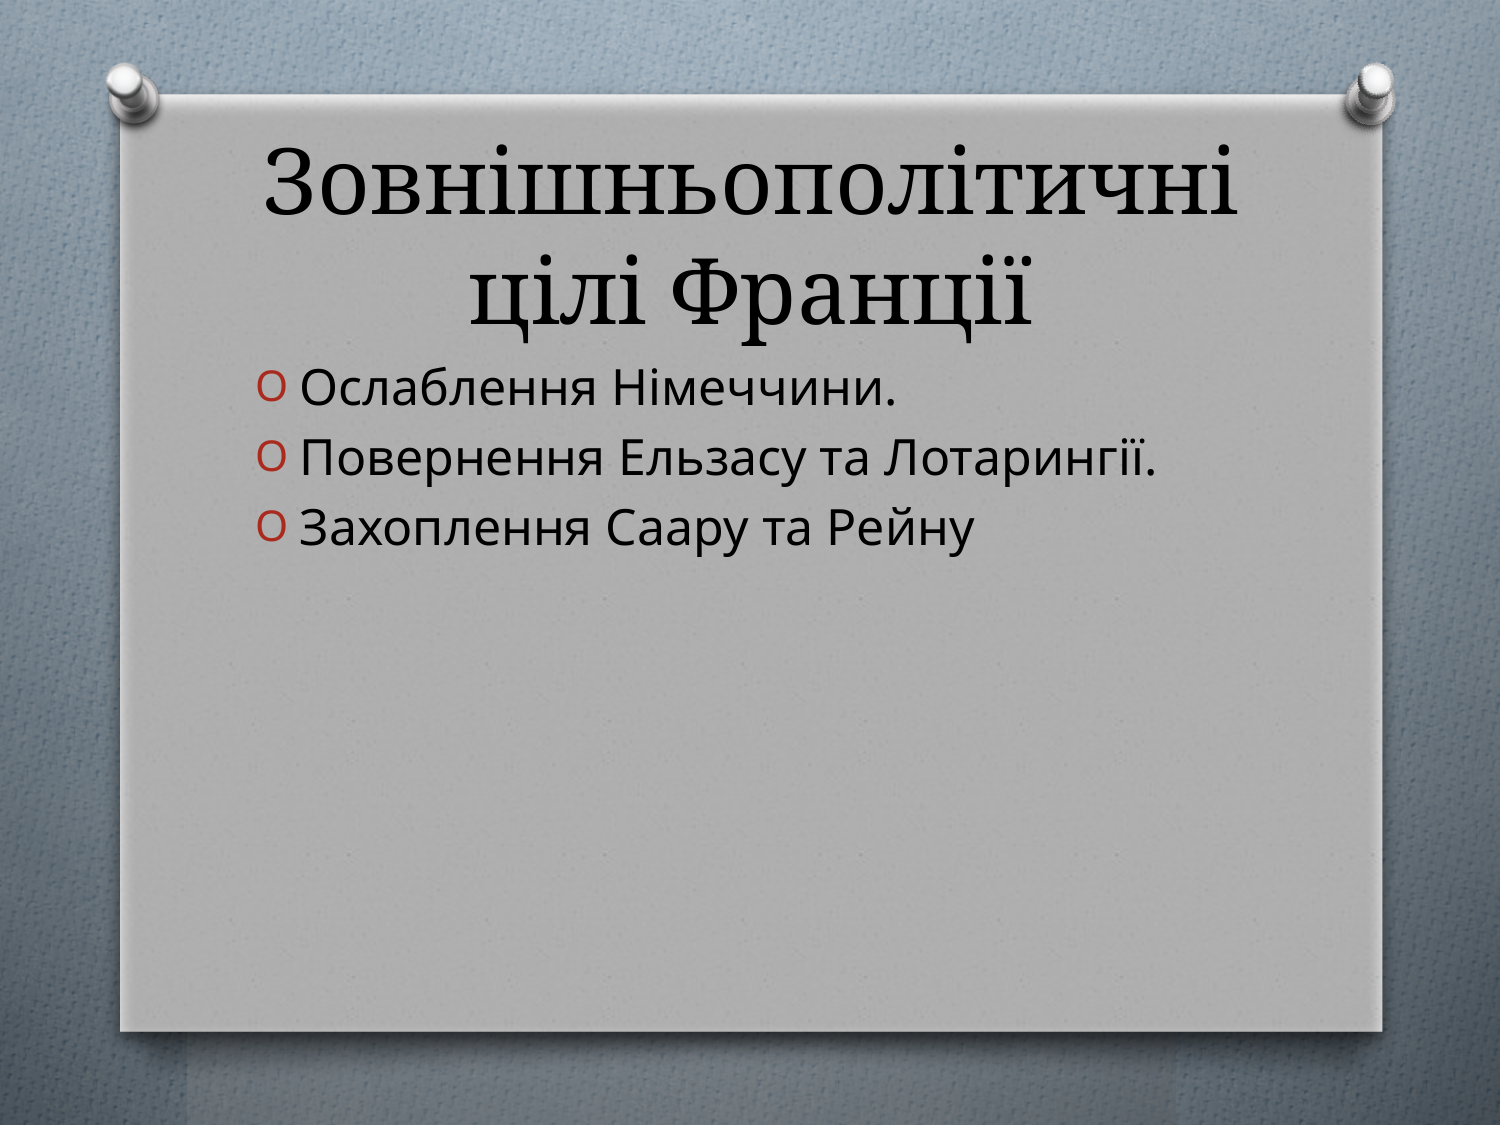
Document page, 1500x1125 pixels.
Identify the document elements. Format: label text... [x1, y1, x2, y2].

list Ослаблення Німеччини. Повернення Ельзасу та Лотарингії. Захоплення Саару та Рейну [239, 347, 1257, 940]
picture [75, 31, 197, 152]
picture [1317, 35, 1439, 156]
title Зовнішньополітичні цілі Франції [179, 133, 1323, 332]
